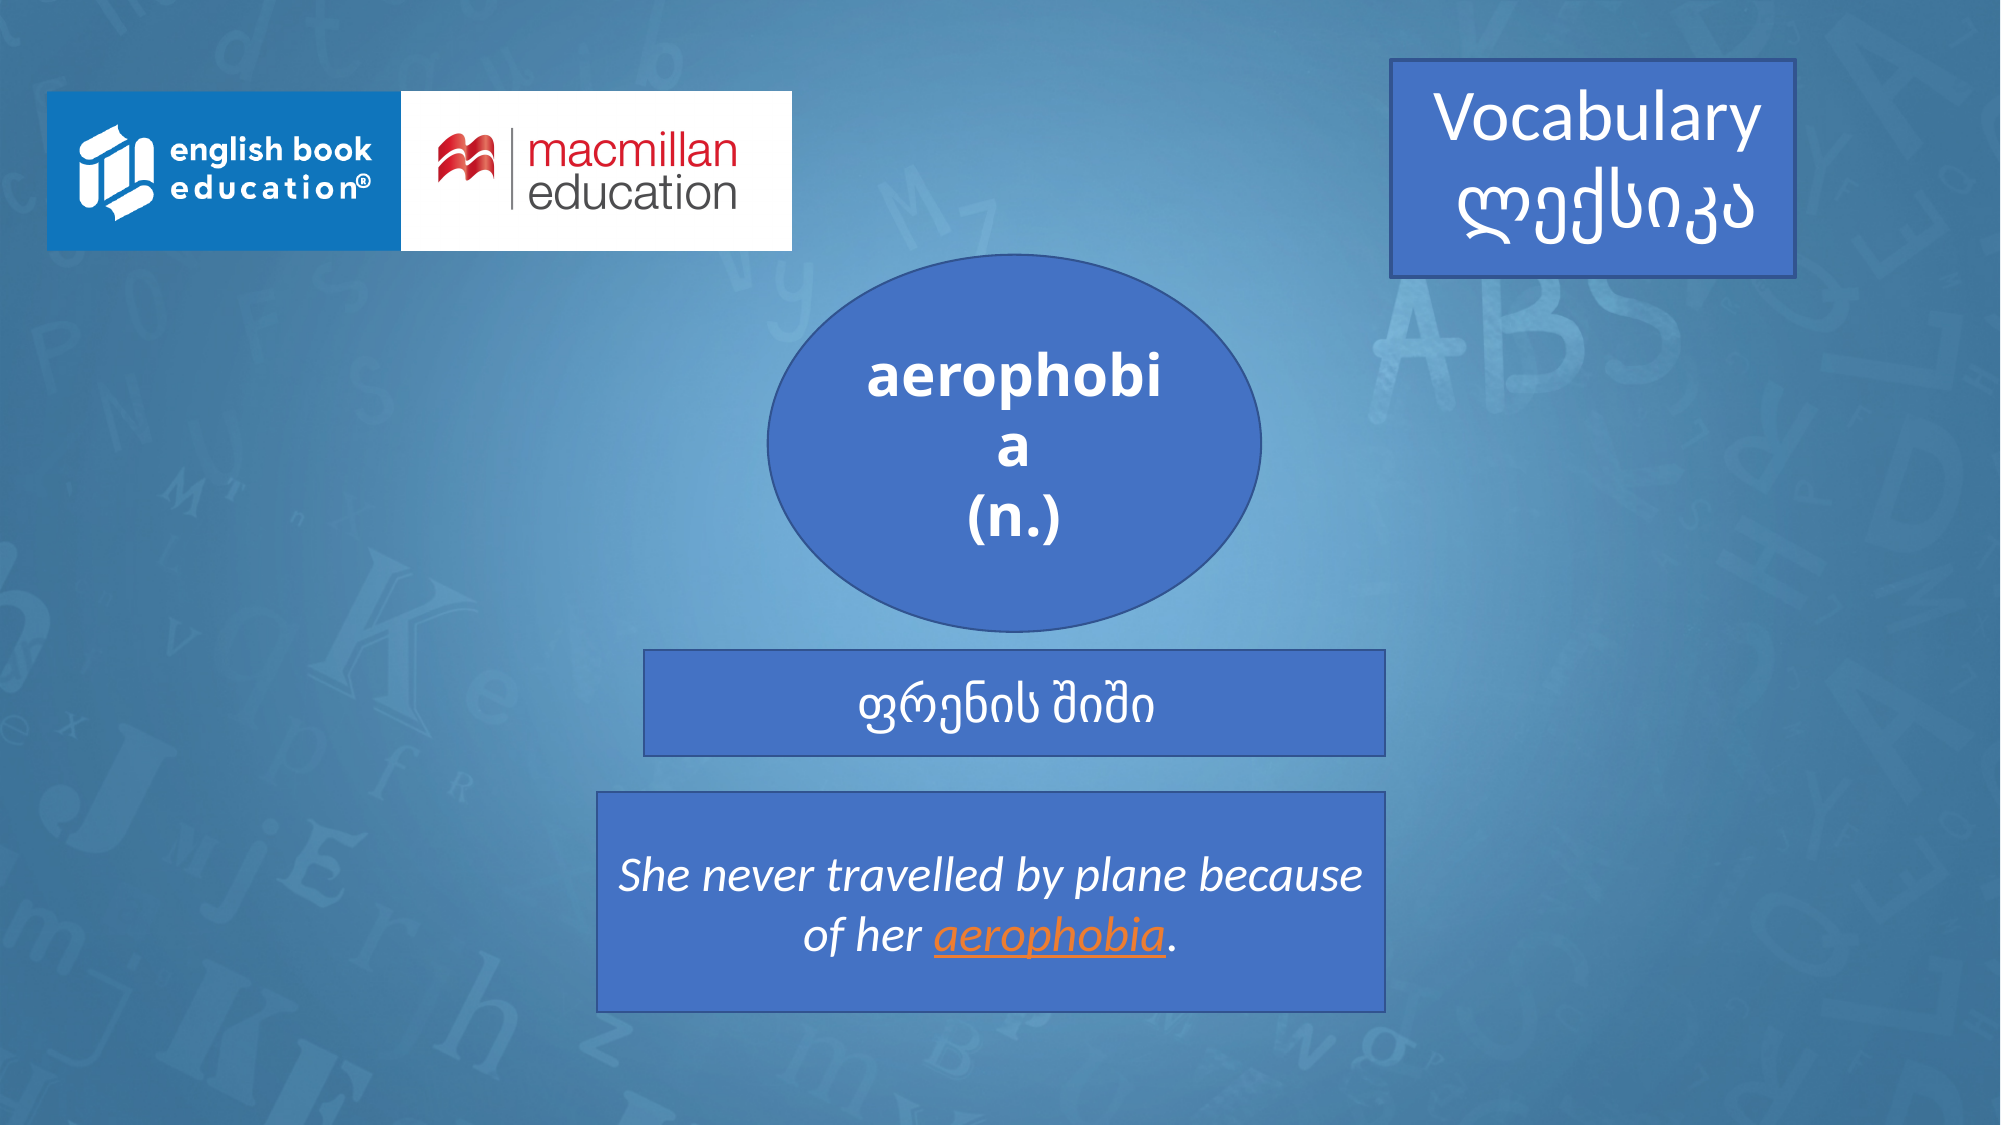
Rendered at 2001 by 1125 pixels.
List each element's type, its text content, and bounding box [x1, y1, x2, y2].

text_box [1389, 58, 1797, 279]
text_box aerophobia (n.) [767, 254, 1262, 632]
text_box Vocabulary ლექსიკა [1395, 59, 1800, 250]
text_box ფრენის შიში [643, 649, 1386, 756]
picture [0, 0, 2001, 1125]
text_box She never travelled by plane because of her aerophobia. [596, 791, 1386, 1012]
